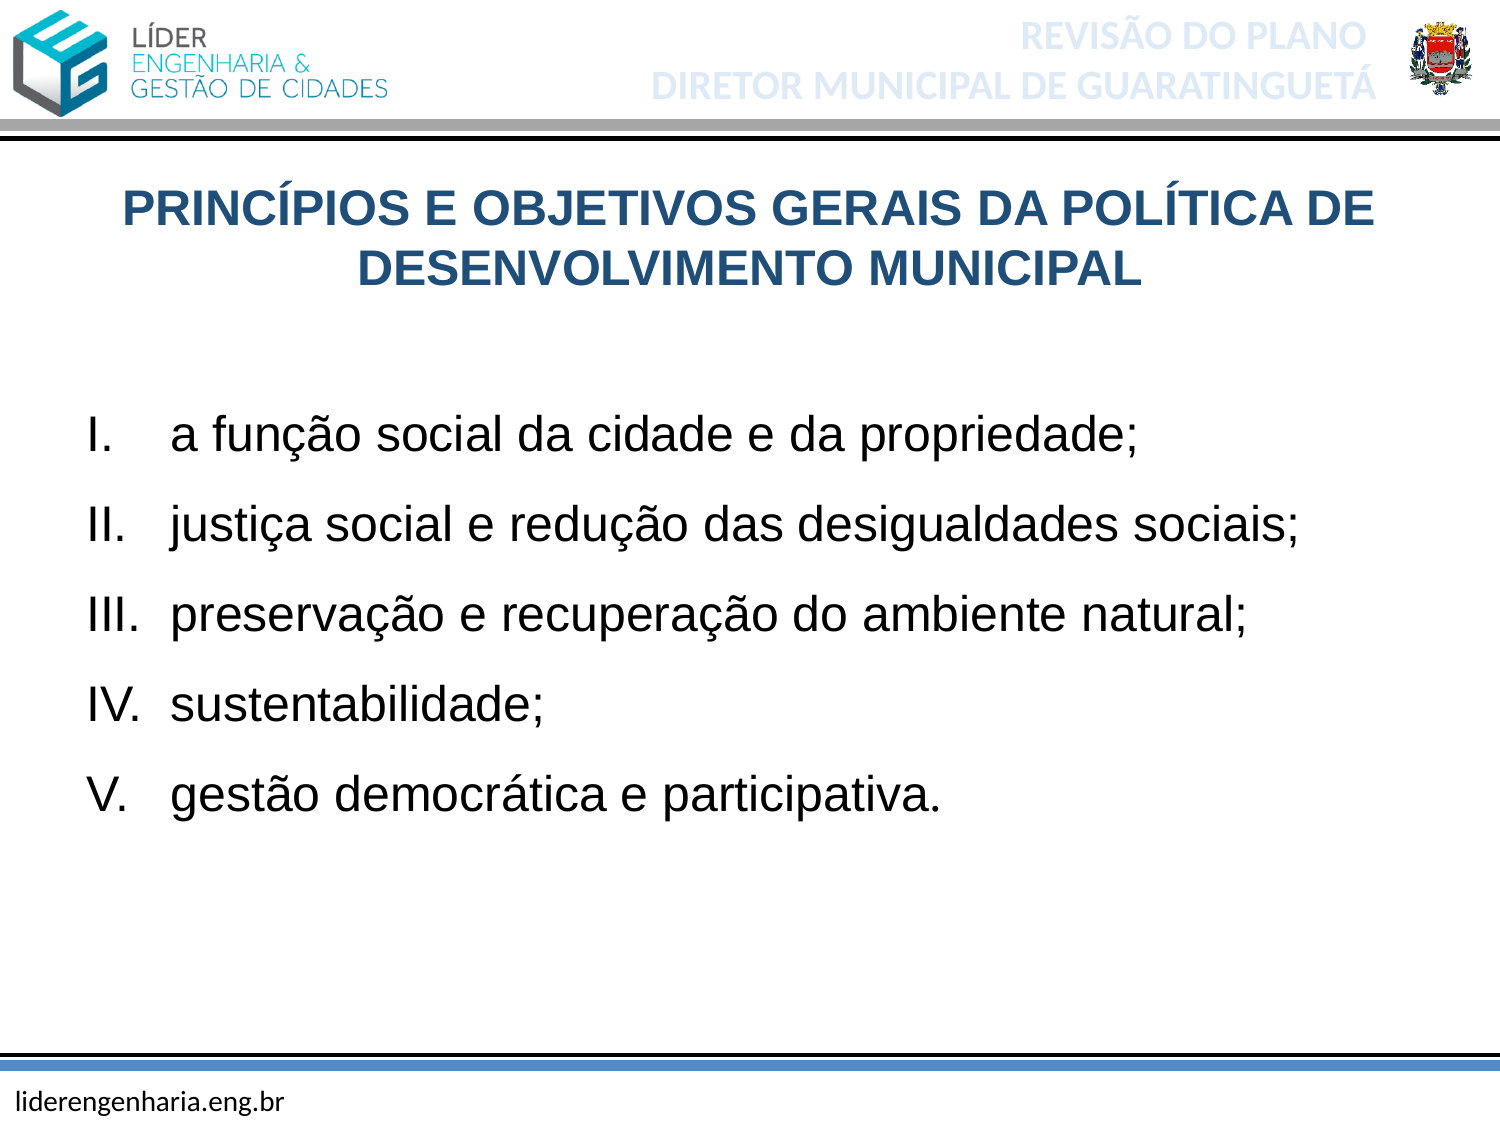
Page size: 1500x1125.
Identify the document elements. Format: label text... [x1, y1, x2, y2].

text_box [0, 1060, 1500, 1071]
text_box REVISÃO DO PLANO DIRETOR MUNICIPAL DE GUARATINGUETÁ [420, 0, 1392, 115]
text_box liderengenharia.eng.br [0, 1075, 394, 1125]
text_box a função social da cidade e da propriedade; justiça social e redução das desigualdades sociais; preservação e recuperação do ambiente natural; sustentabilidade; gestão democrática e participativa. [71, 364, 1500, 829]
text_box PRINCÍPIOS E OBJETIVOS GERAIS DA POLÍTICA DE DESENVOLVIMENTO MUNICIPAL [0, 168, 1500, 303]
picture [1409, 19, 1473, 97]
picture [13, 10, 387, 118]
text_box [0, 120, 1500, 139]
